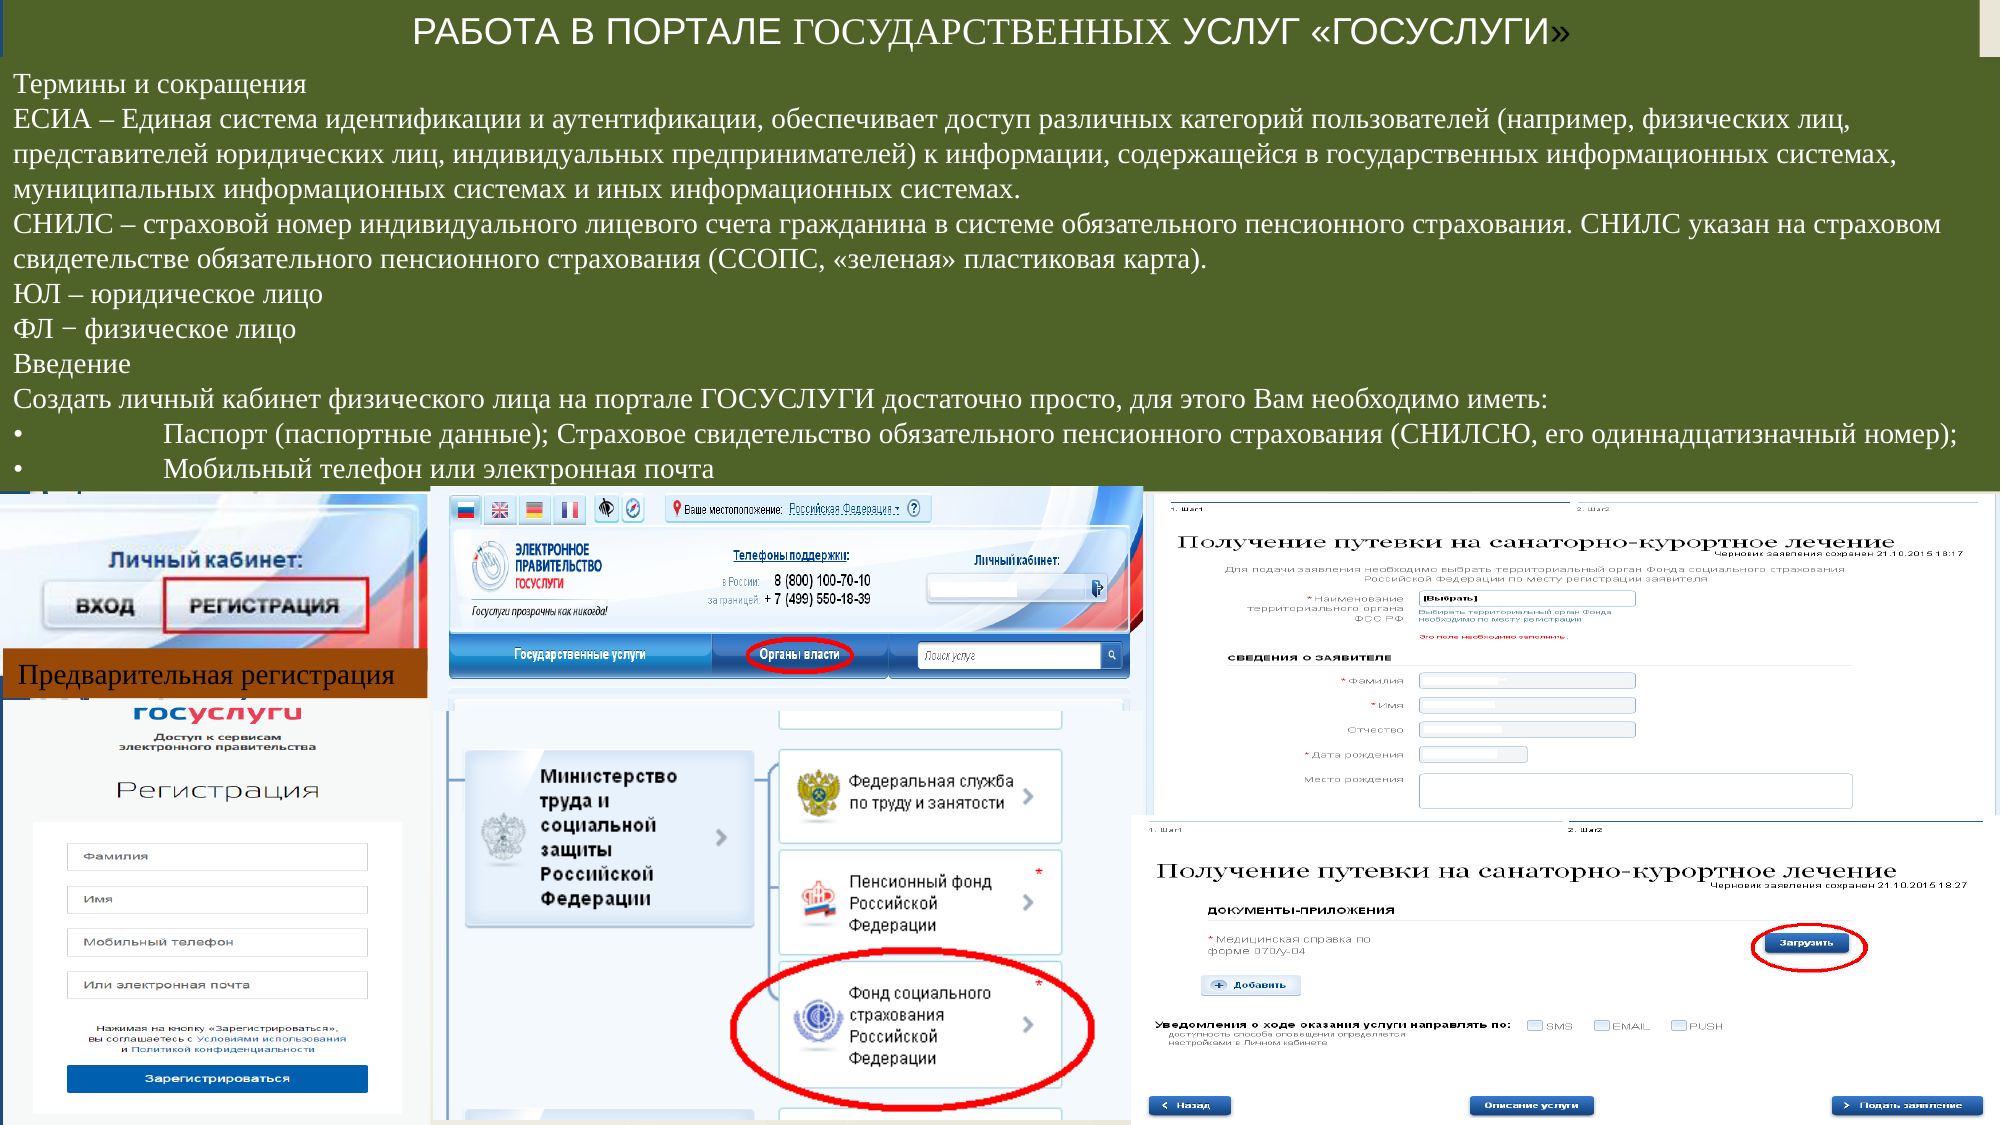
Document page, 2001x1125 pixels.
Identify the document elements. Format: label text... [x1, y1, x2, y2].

picture [0, 493, 428, 677]
text_box Термины и сокращения ЕСИА – Единая система идентификации и аутентификации, обеспечивает доступ различных категорий пользователей (например, физических лиц, представителей юридических лиц, индивидуальных предпринимателей) к информации, содержащейся в государственных информационных системах, муниципальных информационных системах и иных информационных системах. СНИЛС – страховой номер индивидуального лицевого счета гражданина в системе обязательного пенсионного страхования. СНИЛС указан на страховом свидетельстве обязательного пенсионного страхования (ССОПС, «зеленая» пластиковая карта). ЮЛ – юридическое лицо ФЛ − физическое лицо Введение Создать личный кабинет физического лица на портале ГОСУСЛУГИ достаточно просто, для этого Вам необходимо иметь: • Паспорт (паспортные данные); Страховое свидетельство обязательного пенсионного страхования (СНИЛСЮ, его одиннадцатизначный номер); • Мобильный телефон или электронная почта [0, 57, 2000, 492]
picture [2, 486, 2000, 1125]
text_box Предварительная регистрация [3, 688, 424, 699]
text_box РАБОТА В ПОРТАЛЕ ГОСУДАРСТВЕННЫХ УСЛУГ «ГОСУСЛУГИ» [3, 0, 1980, 57]
